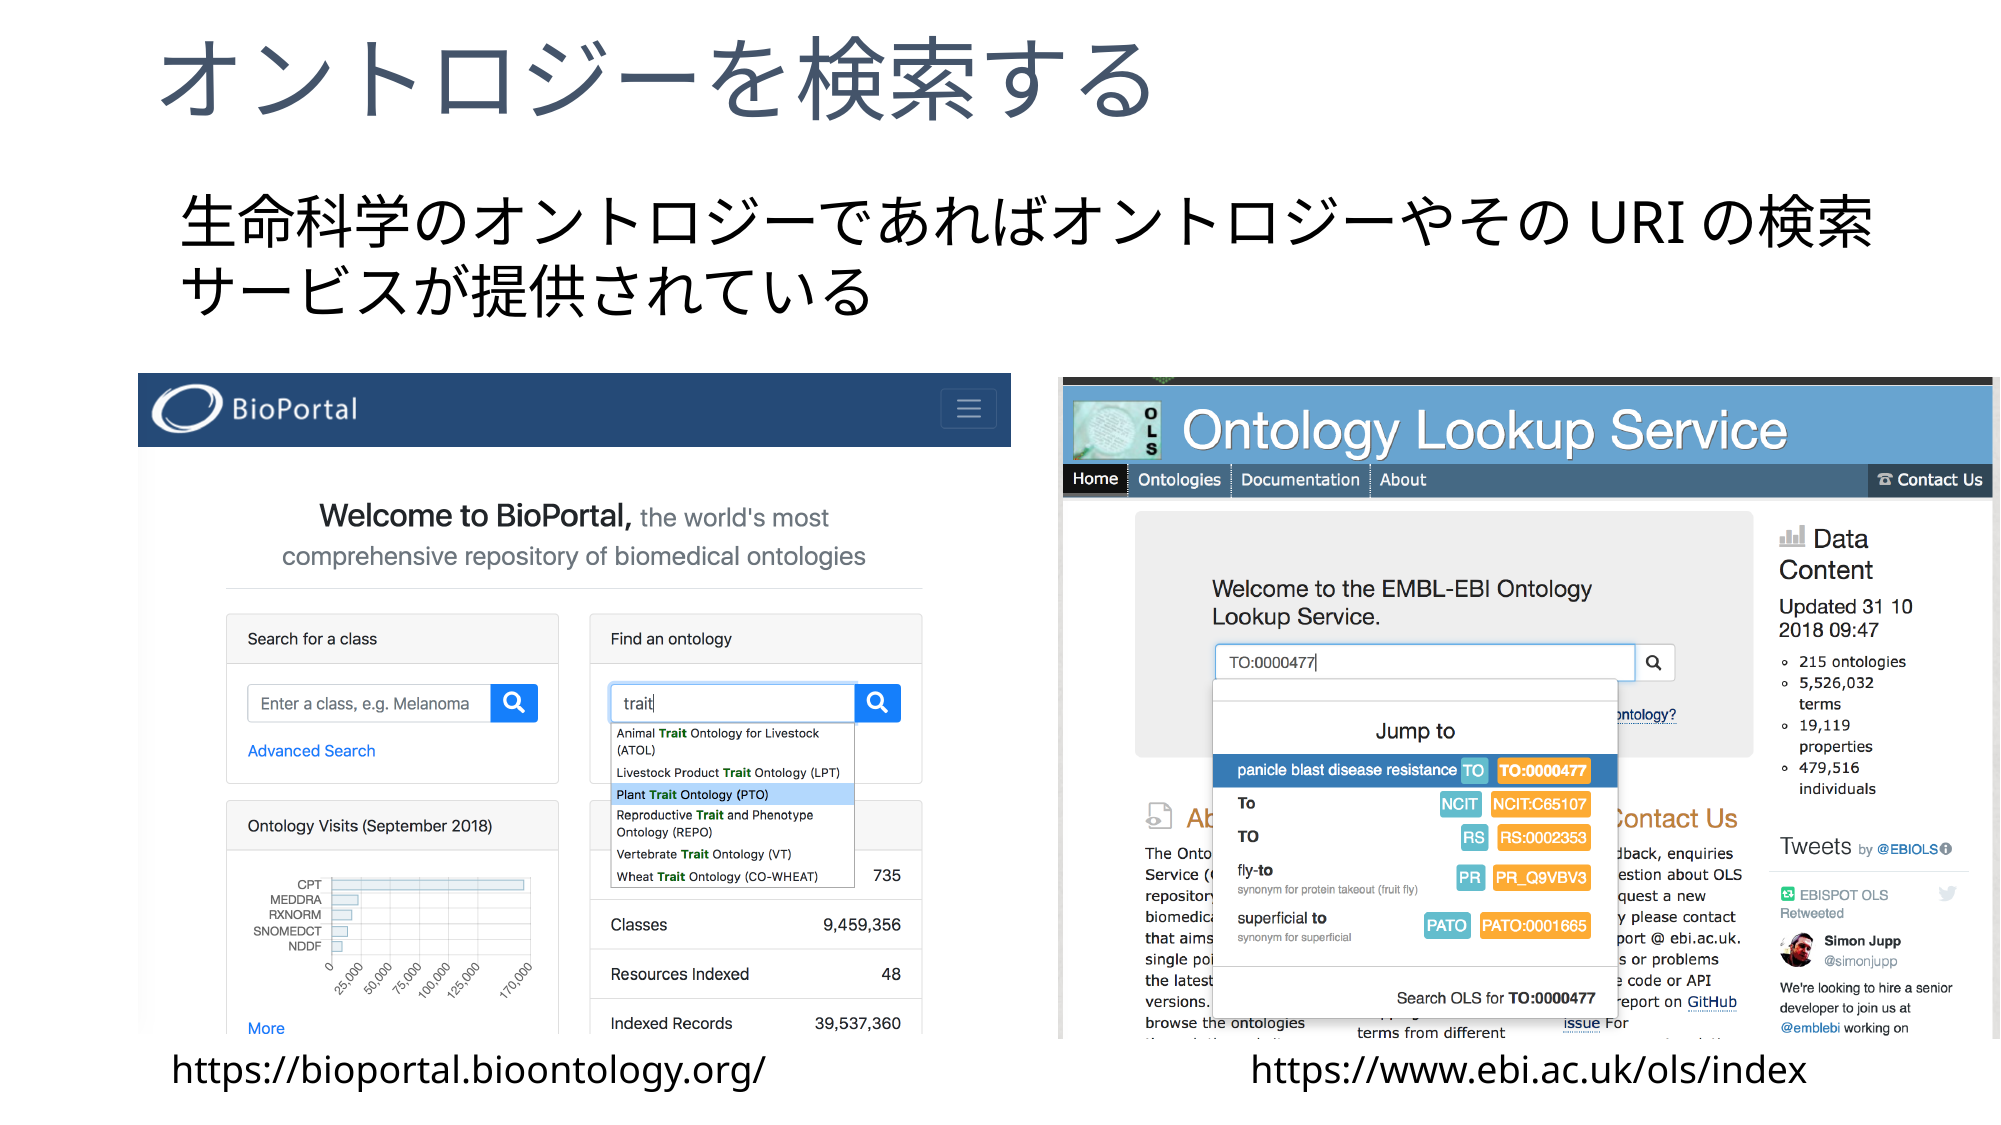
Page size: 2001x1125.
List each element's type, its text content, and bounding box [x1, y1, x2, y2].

picture [138, 373, 1011, 1034]
text_box 生命科学のオントロジーであればオントロジーやそのURIの検索サービスが提供されている [164, 178, 1969, 333]
text_box オントロジーを検索する [138, 27, 1743, 164]
text_box https://bioportal.bioontology.org/ [156, 1038, 782, 1099]
text_box https://www.ebi.ac.uk/ols/index [1235, 1039, 1823, 1099]
picture [1058, 377, 2000, 1039]
